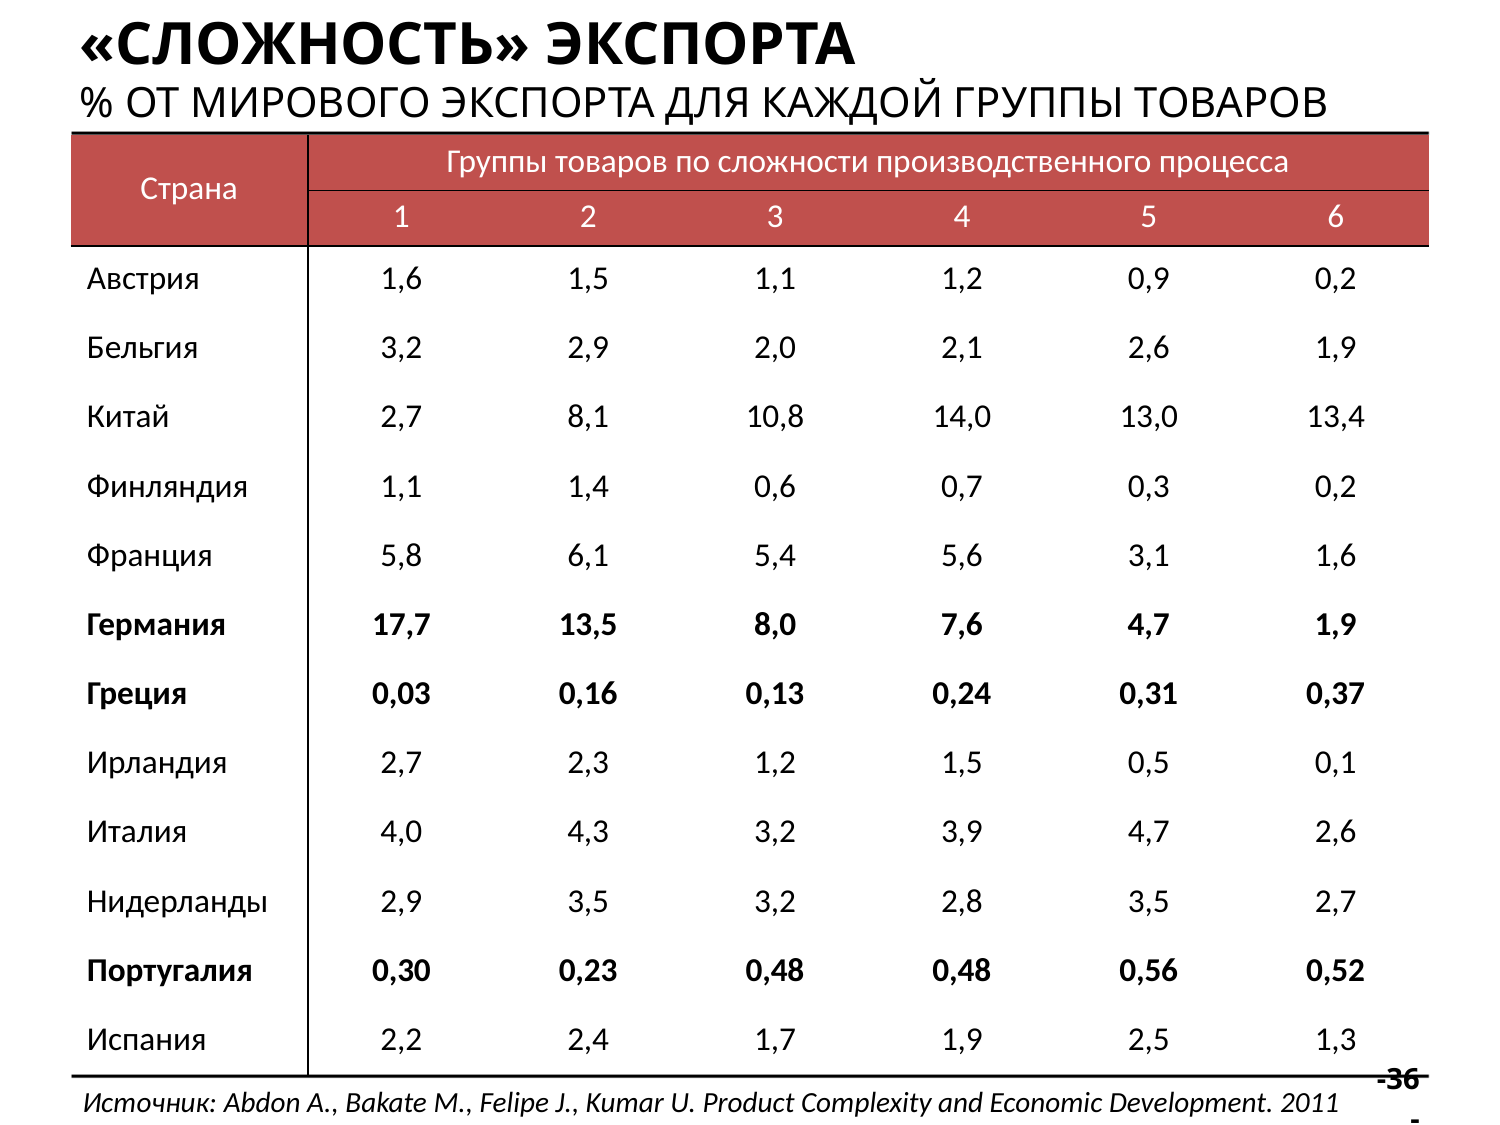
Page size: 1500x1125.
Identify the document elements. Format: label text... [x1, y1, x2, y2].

table_cell 0,37 [1242, 661, 1429, 730]
table_cell Германия [71, 592, 307, 661]
table_cell Испания [71, 1007, 307, 1076]
table_cell 3,1 [1055, 523, 1242, 592]
table_header Группы товаров по сложности производственного процесса [309, 135, 1429, 190]
table_cell 1 [309, 191, 495, 245]
picture [0, 0, 1500, 1125]
table_cell 6 [1242, 191, 1429, 245]
table_cell 4,7 [1055, 799, 1242, 868]
table_cell 5 [1055, 191, 1242, 245]
text_box «Сложность» экспорта % от мирового экспорта для каждой группы товаров [64, 0, 1436, 134]
table_cell 0,2 [1242, 453, 1429, 523]
table_cell 7,6 [868, 592, 1055, 661]
table_cell 1,5 [495, 247, 682, 315]
table_cell 2,7 [309, 730, 495, 799]
table_cell 1,9 [1242, 315, 1429, 384]
table_cell 5,4 [682, 523, 868, 592]
table_cell 0,56 [1055, 937, 1242, 1007]
table_cell 8,0 [682, 592, 868, 661]
table_cell 0,16 [495, 661, 682, 730]
table_cell 1,2 [682, 730, 868, 799]
table_cell Италия [71, 799, 307, 868]
table_cell 2,9 [495, 315, 682, 384]
table_cell 0,30 [309, 937, 495, 1007]
table_cell 1,7 [682, 1007, 868, 1076]
table_cell 3,2 [682, 868, 868, 937]
table_cell Китай [71, 384, 307, 453]
table_cell 1,9 [1242, 592, 1429, 661]
table_cell 8,1 [495, 384, 682, 453]
text_box Источник: Abdon A., Bakate M., Felipe J., Kumar U. Product Complexity and Economic Development. 2011 [67, 1076, 1352, 1125]
table_cell 1,4 [495, 453, 682, 523]
table_cell 3,5 [495, 868, 682, 937]
table_cell 0,5 [1055, 730, 1242, 799]
table_cell 2,4 [495, 1007, 682, 1076]
table_cell 3,2 [309, 315, 495, 384]
table_cell 1,6 [1242, 523, 1429, 592]
table_cell 1,1 [309, 453, 495, 523]
table_cell 4 [868, 191, 1055, 245]
table_cell 1,6 [309, 247, 495, 315]
table_cell 5,6 [868, 523, 1055, 592]
table_cell 0,3 [1055, 453, 1242, 523]
table_cell 0,48 [682, 937, 868, 1007]
table_header Страна [71, 135, 307, 245]
table_cell 4,7 [1055, 592, 1242, 661]
table_cell 2,9 [309, 868, 495, 937]
table_cell Португалия [71, 937, 307, 1007]
table_cell 2,1 [868, 315, 1055, 384]
table_cell 13,5 [495, 592, 682, 661]
table_cell 17,7 [309, 592, 495, 661]
table_cell 13,0 [1055, 384, 1242, 453]
table_cell 14,0 [868, 384, 1055, 453]
table_cell 2,6 [1055, 315, 1242, 384]
table_cell 2,7 [309, 384, 495, 453]
table_cell 0,52 [1242, 937, 1429, 1007]
table_cell Нидерланды [71, 868, 307, 937]
table_cell Франция [71, 523, 307, 592]
table_cell 5,8 [309, 523, 495, 592]
table_cell 0,13 [682, 661, 868, 730]
table_cell 0,24 [868, 661, 1055, 730]
table_cell 13,4 [1242, 384, 1429, 453]
table_cell 2,6 [1242, 799, 1429, 868]
table_cell 0,03 [309, 661, 495, 730]
table_cell 4,3 [495, 799, 682, 868]
table_cell 0,6 [682, 453, 868, 523]
table_cell 0,7 [868, 453, 1055, 523]
table_cell 0,2 [1242, 247, 1429, 315]
table_cell 1,5 [868, 730, 1055, 799]
table_cell 0,1 [1242, 730, 1429, 799]
table_cell 2,5 [1055, 1007, 1242, 1076]
table_cell 1,3 [1242, 1007, 1429, 1076]
table_cell 2,3 [495, 730, 682, 799]
table_cell 1,2 [868, 247, 1055, 315]
table_cell 3 [682, 191, 868, 245]
table_cell 2 [495, 191, 682, 245]
table_cell 2,7 [1242, 868, 1429, 937]
table_cell 0,9 [1055, 247, 1242, 315]
table_cell Ирландия [71, 730, 307, 799]
table_cell Австрия [71, 247, 307, 315]
table_cell 3,9 [868, 799, 1055, 868]
table_cell 6,1 [495, 523, 682, 592]
slide_number -36- [1352, 1070, 1435, 1125]
table_cell 4,0 [309, 799, 495, 868]
table_cell 2,2 [309, 1007, 495, 1076]
table_cell 0,48 [868, 937, 1055, 1007]
table_cell 2,8 [868, 868, 1055, 937]
table_cell 3,2 [682, 799, 868, 868]
table_cell Греция [71, 661, 307, 730]
table_cell 10,8 [682, 384, 868, 453]
table_cell 0,23 [495, 937, 682, 1007]
table_cell 0,31 [1055, 661, 1242, 730]
table_cell Бельгия [71, 315, 307, 384]
table_cell 1,1 [682, 247, 868, 315]
table_cell 1,9 [868, 1007, 1055, 1076]
table_cell Финляндия [71, 453, 307, 523]
table_cell 3,5 [1055, 868, 1242, 937]
table_cell 2,0 [682, 315, 868, 384]
